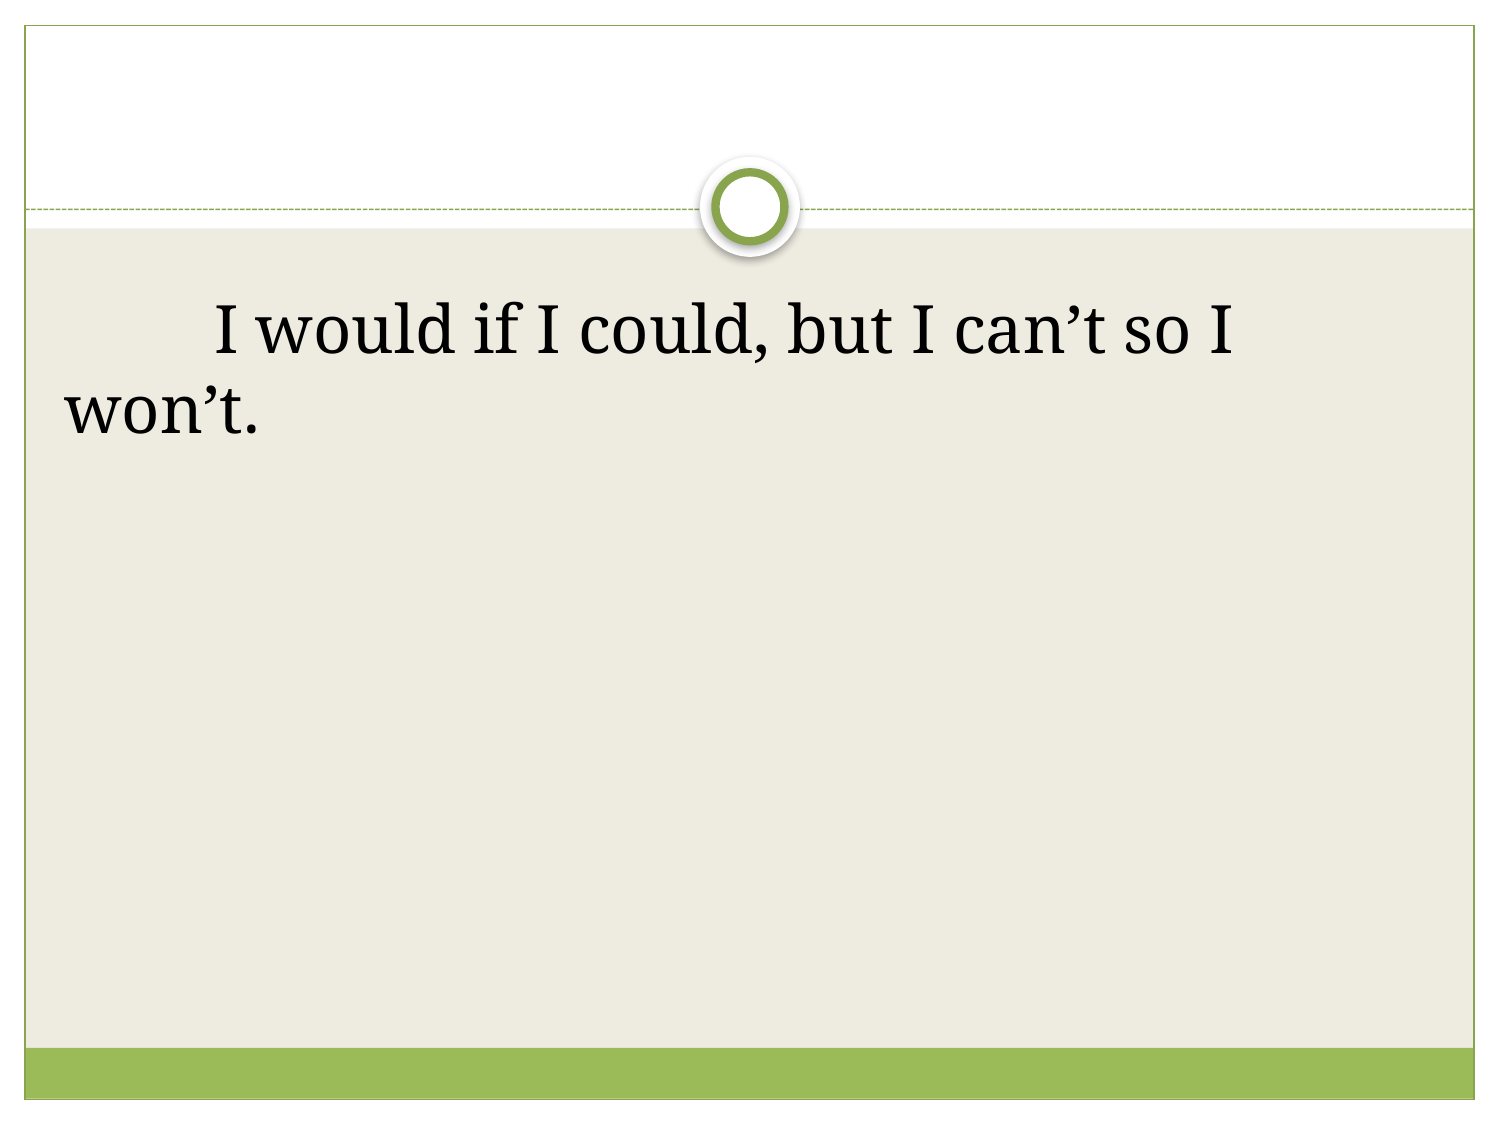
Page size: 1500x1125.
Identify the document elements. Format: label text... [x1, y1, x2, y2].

list I would if I could, but I can’t so I won’t. [49, 278, 1445, 1001]
